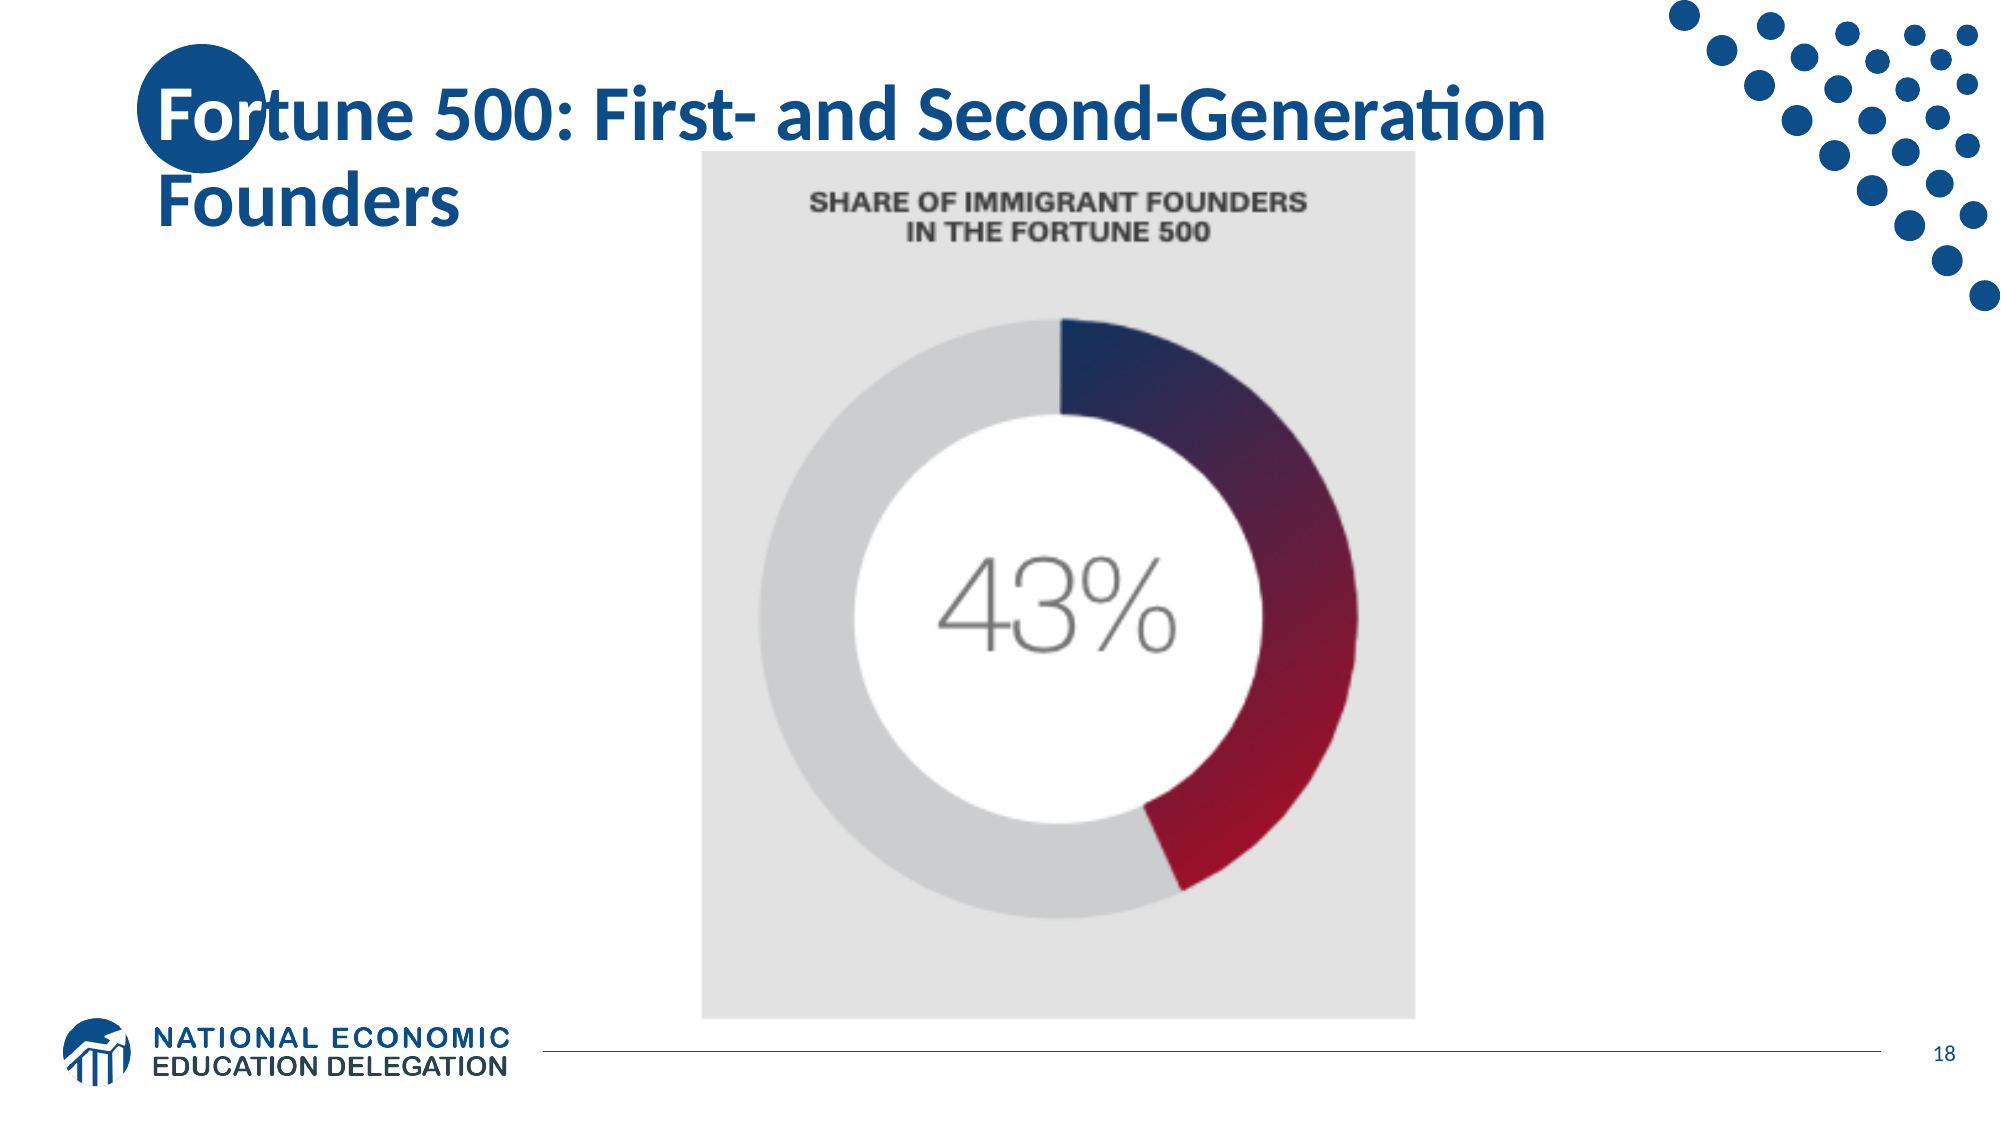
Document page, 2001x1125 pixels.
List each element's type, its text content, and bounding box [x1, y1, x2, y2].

slide_number 18 [1521, 1022, 1972, 1082]
picture [55, 1013, 520, 1091]
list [700, 151, 1421, 1022]
title Fortune 500: First- and Second-Generation Founders [142, 48, 1868, 267]
